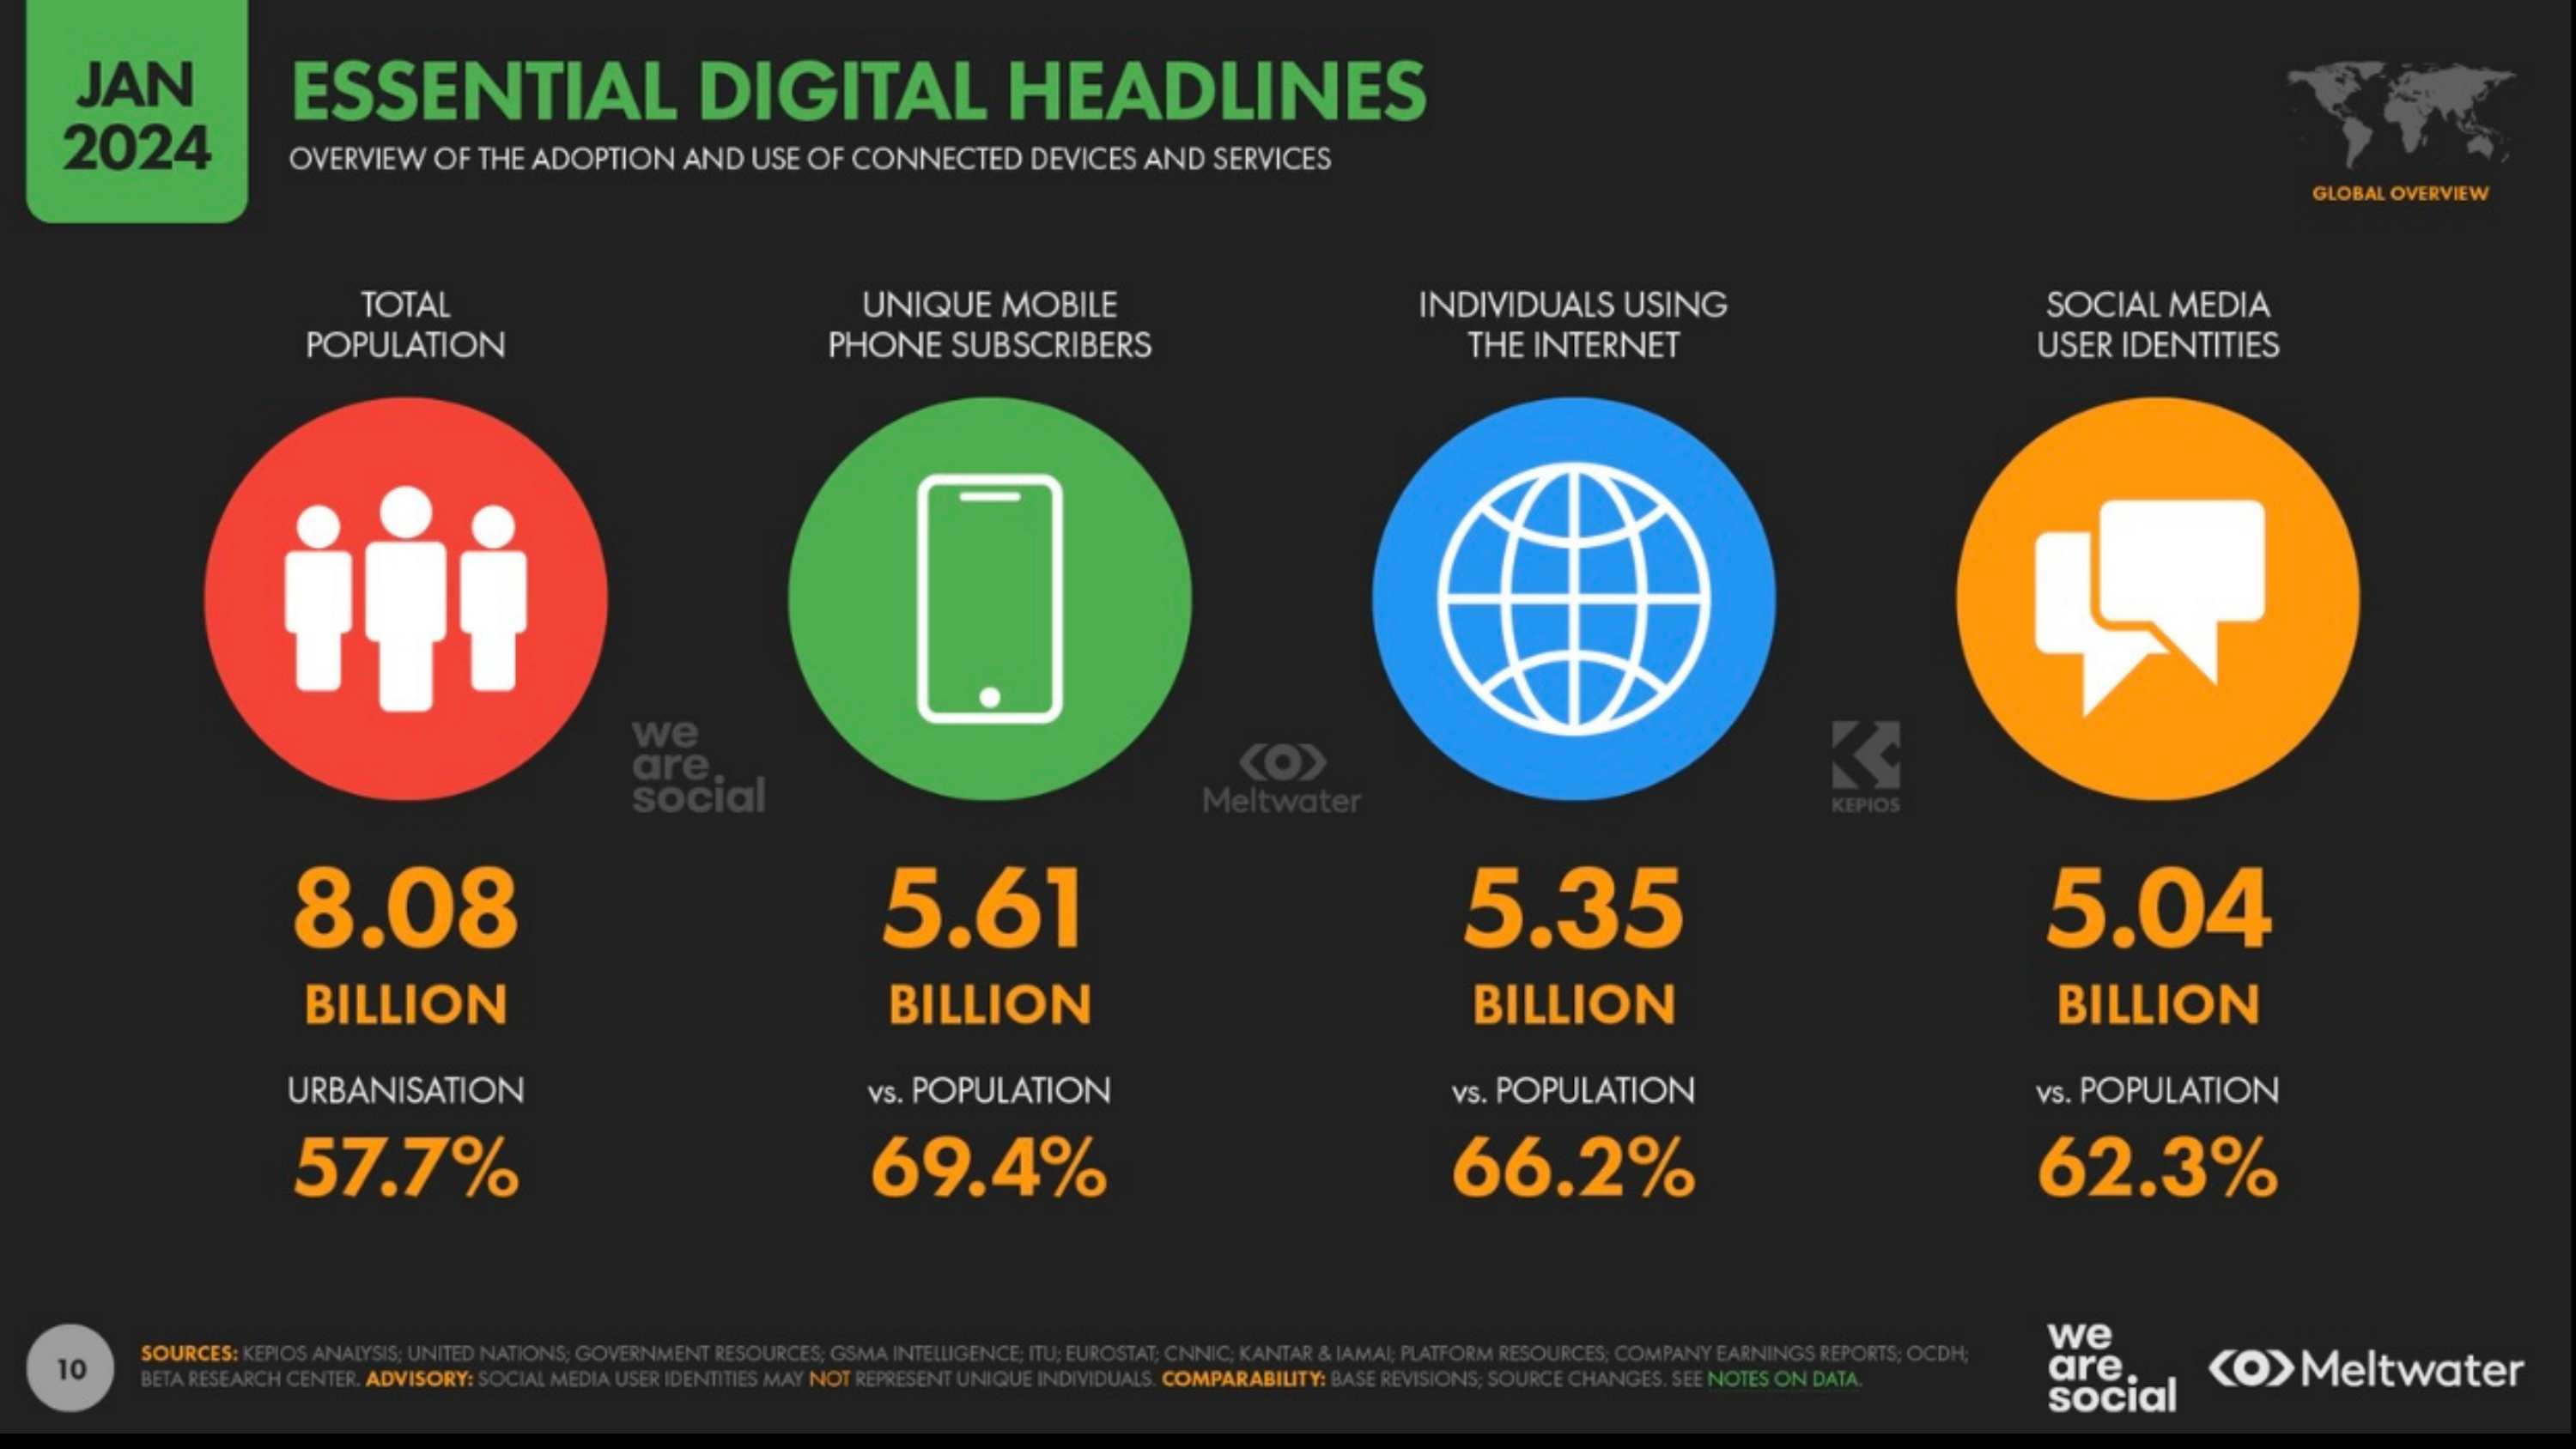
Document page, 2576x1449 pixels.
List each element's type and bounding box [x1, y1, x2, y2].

text_box [0, 0, 2576, 1434]
